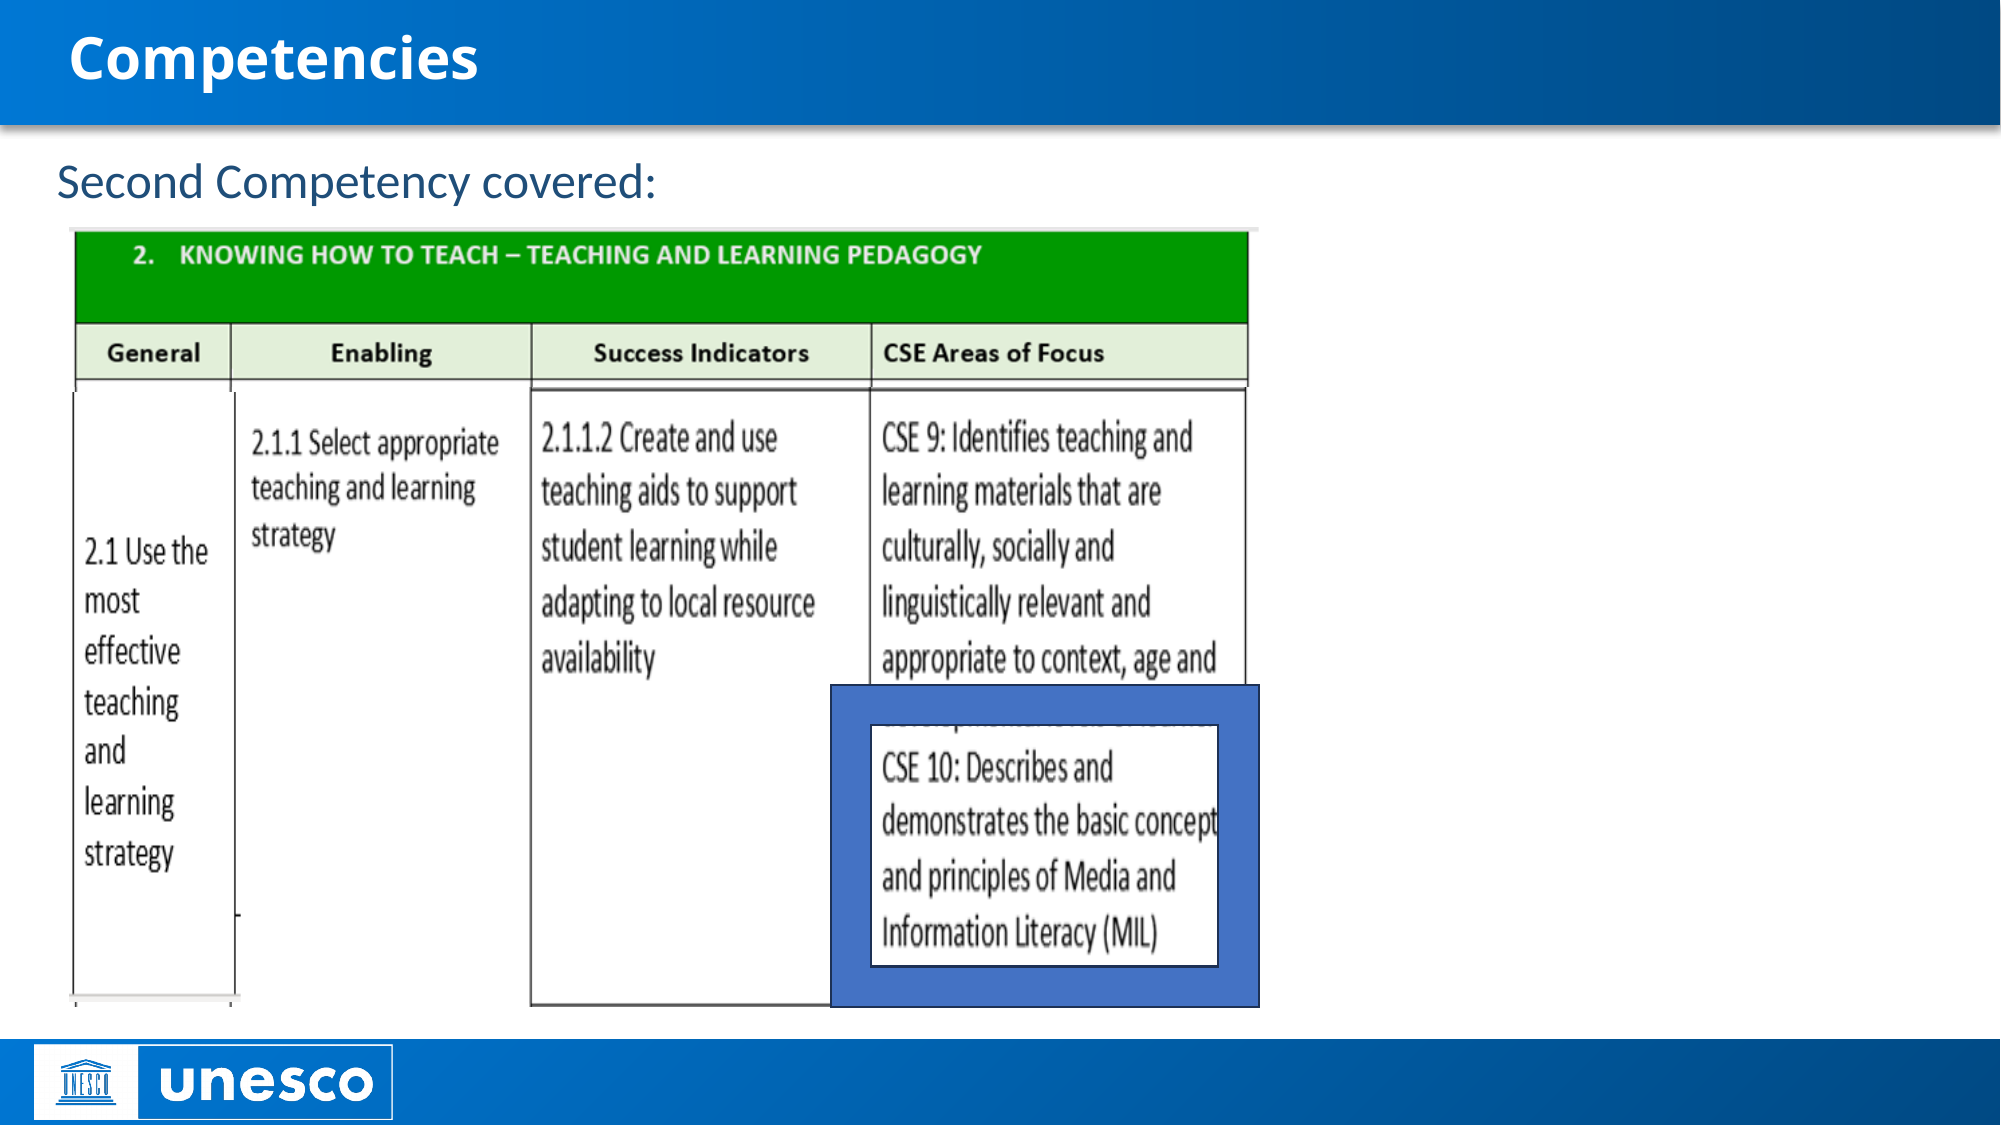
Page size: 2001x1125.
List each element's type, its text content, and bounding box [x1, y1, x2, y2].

picture [68, 227, 1259, 1007]
title Competencies [69, 24, 1931, 100]
text_box Second Competency covered: [42, 141, 851, 217]
picture [34, 1044, 393, 1120]
